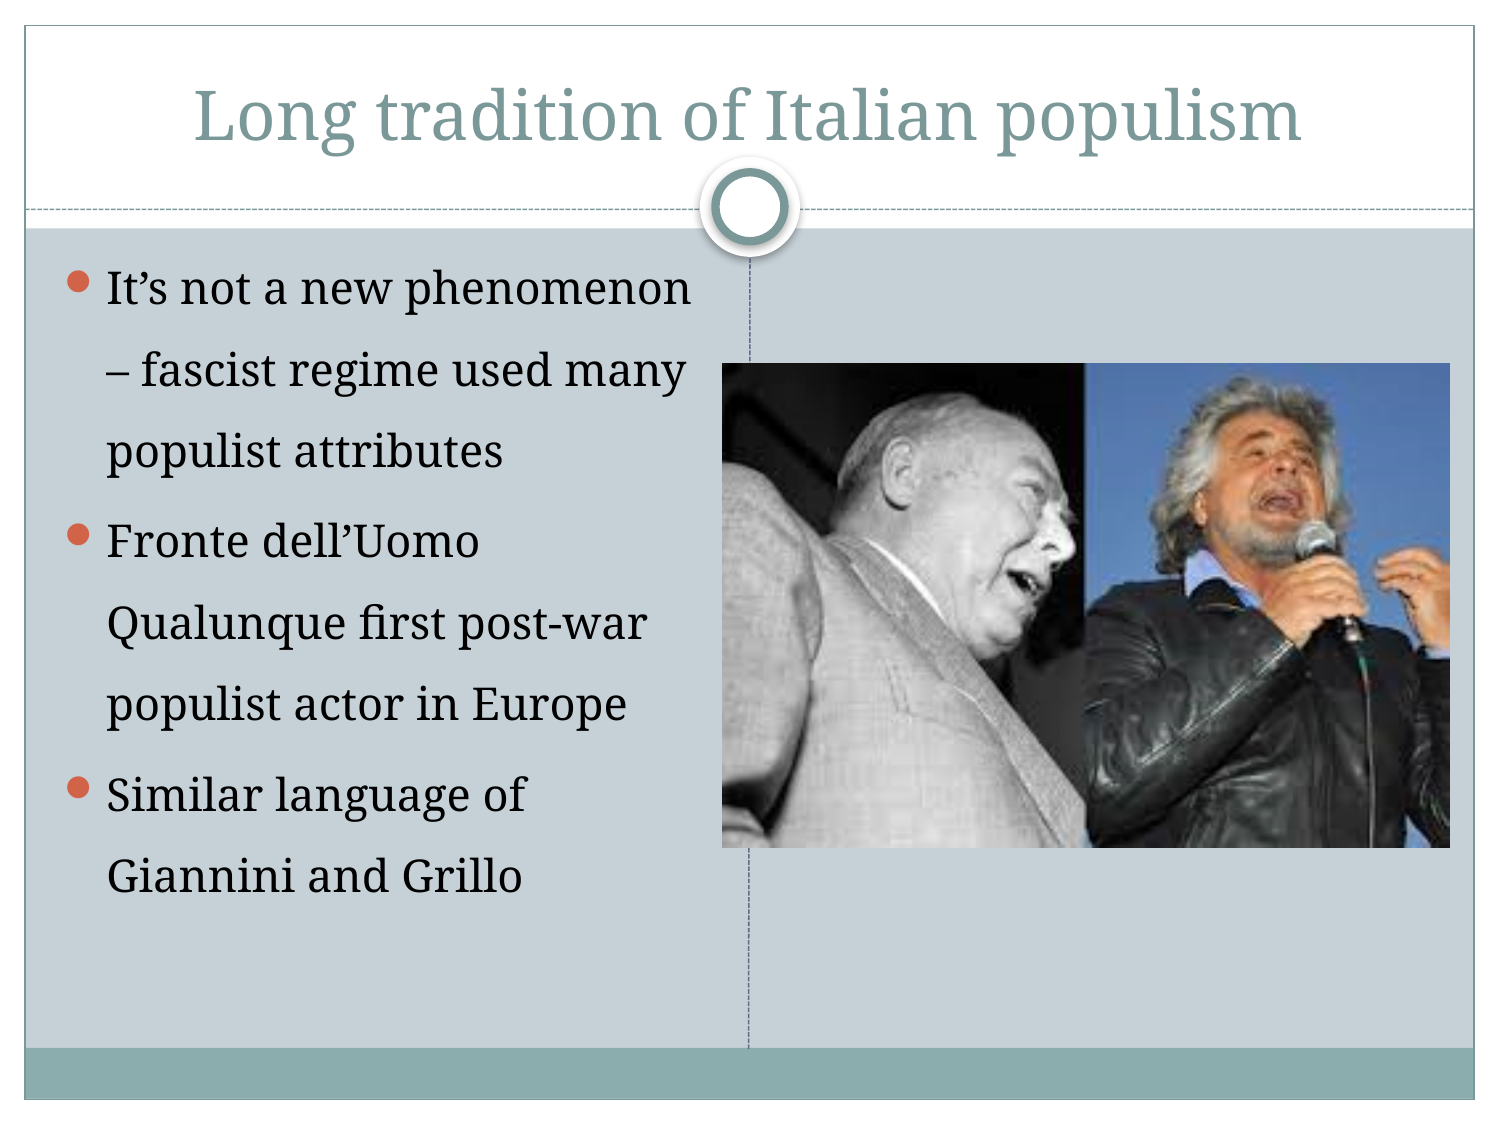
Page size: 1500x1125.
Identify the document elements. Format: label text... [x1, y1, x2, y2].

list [722, 363, 1451, 848]
title Long tradition of Italian populism [49, 37, 1450, 162]
list It’s not a new phenomenon – fascist regime used many populist attributes Fronte dell’Uomo Qualunque first post-war populist actor in Europe Similar language of Giannini and Grillo [49, 224, 712, 993]
